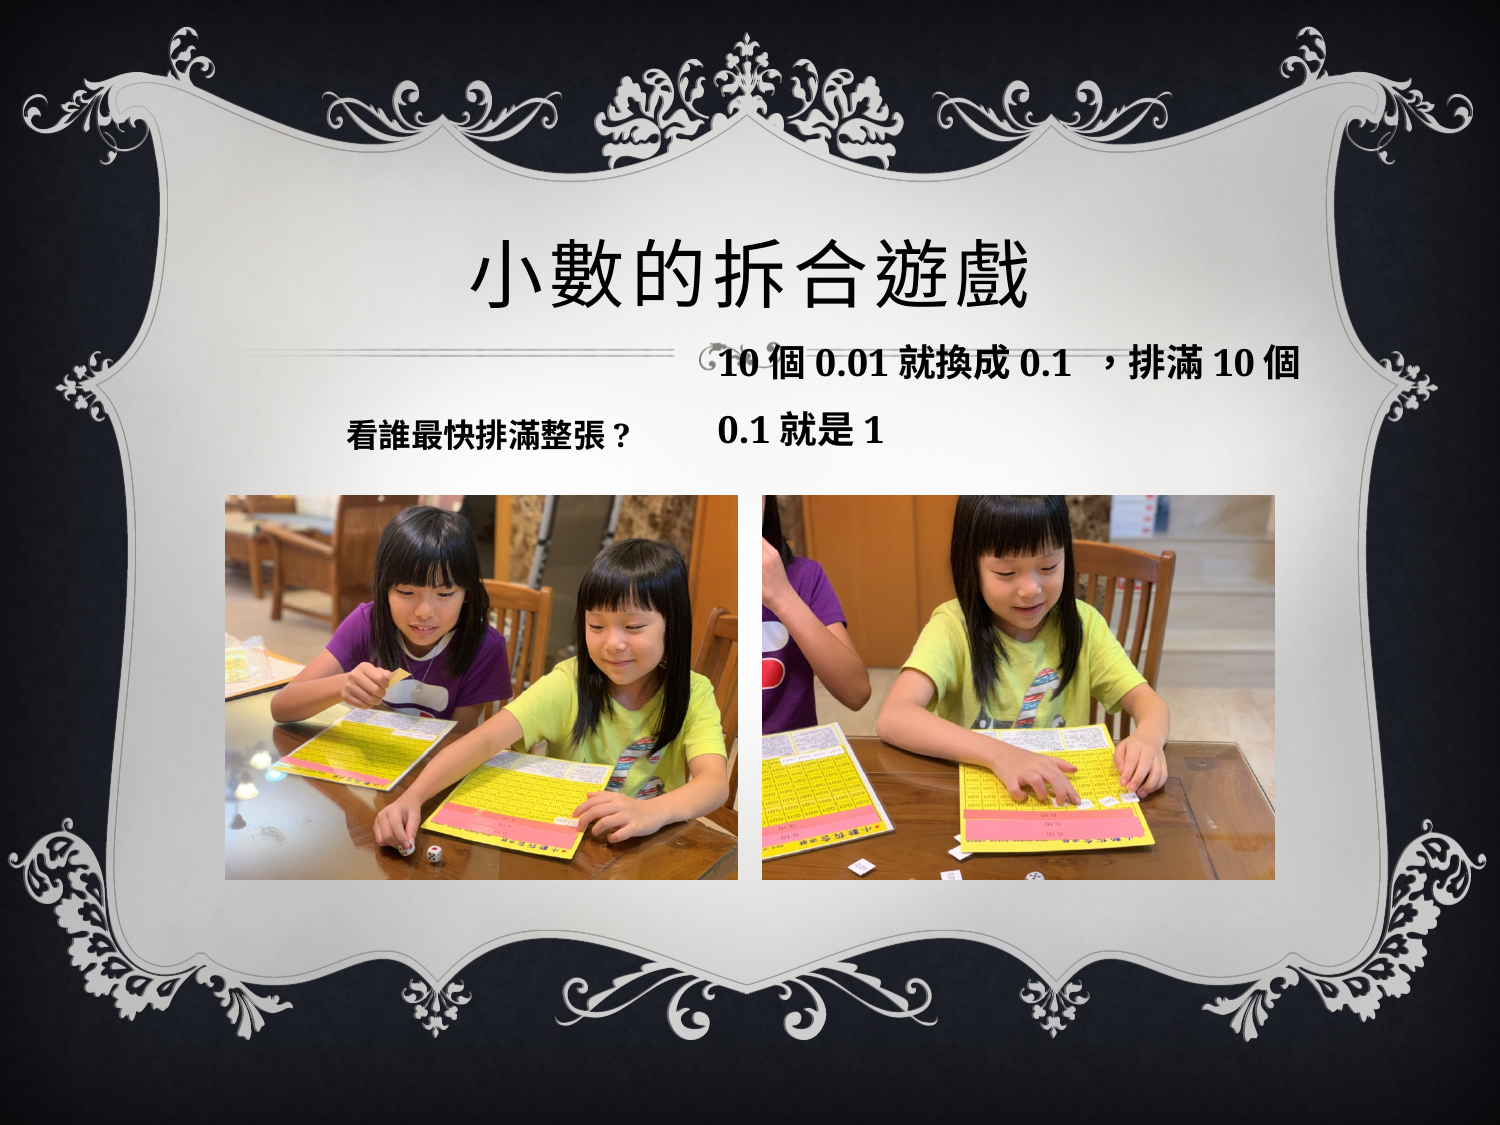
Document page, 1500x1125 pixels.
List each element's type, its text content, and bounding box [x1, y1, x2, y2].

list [762, 495, 1276, 880]
list 10個0.01就換成0.1 ，排滿10個0.1就是1 [702, 385, 1376, 459]
list 看誰最快排滿整張? [225, 387, 738, 462]
title 小數的拆合遊戲 [225, 212, 1275, 325]
picture [0, 0, 1500, 1125]
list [224, 495, 738, 880]
